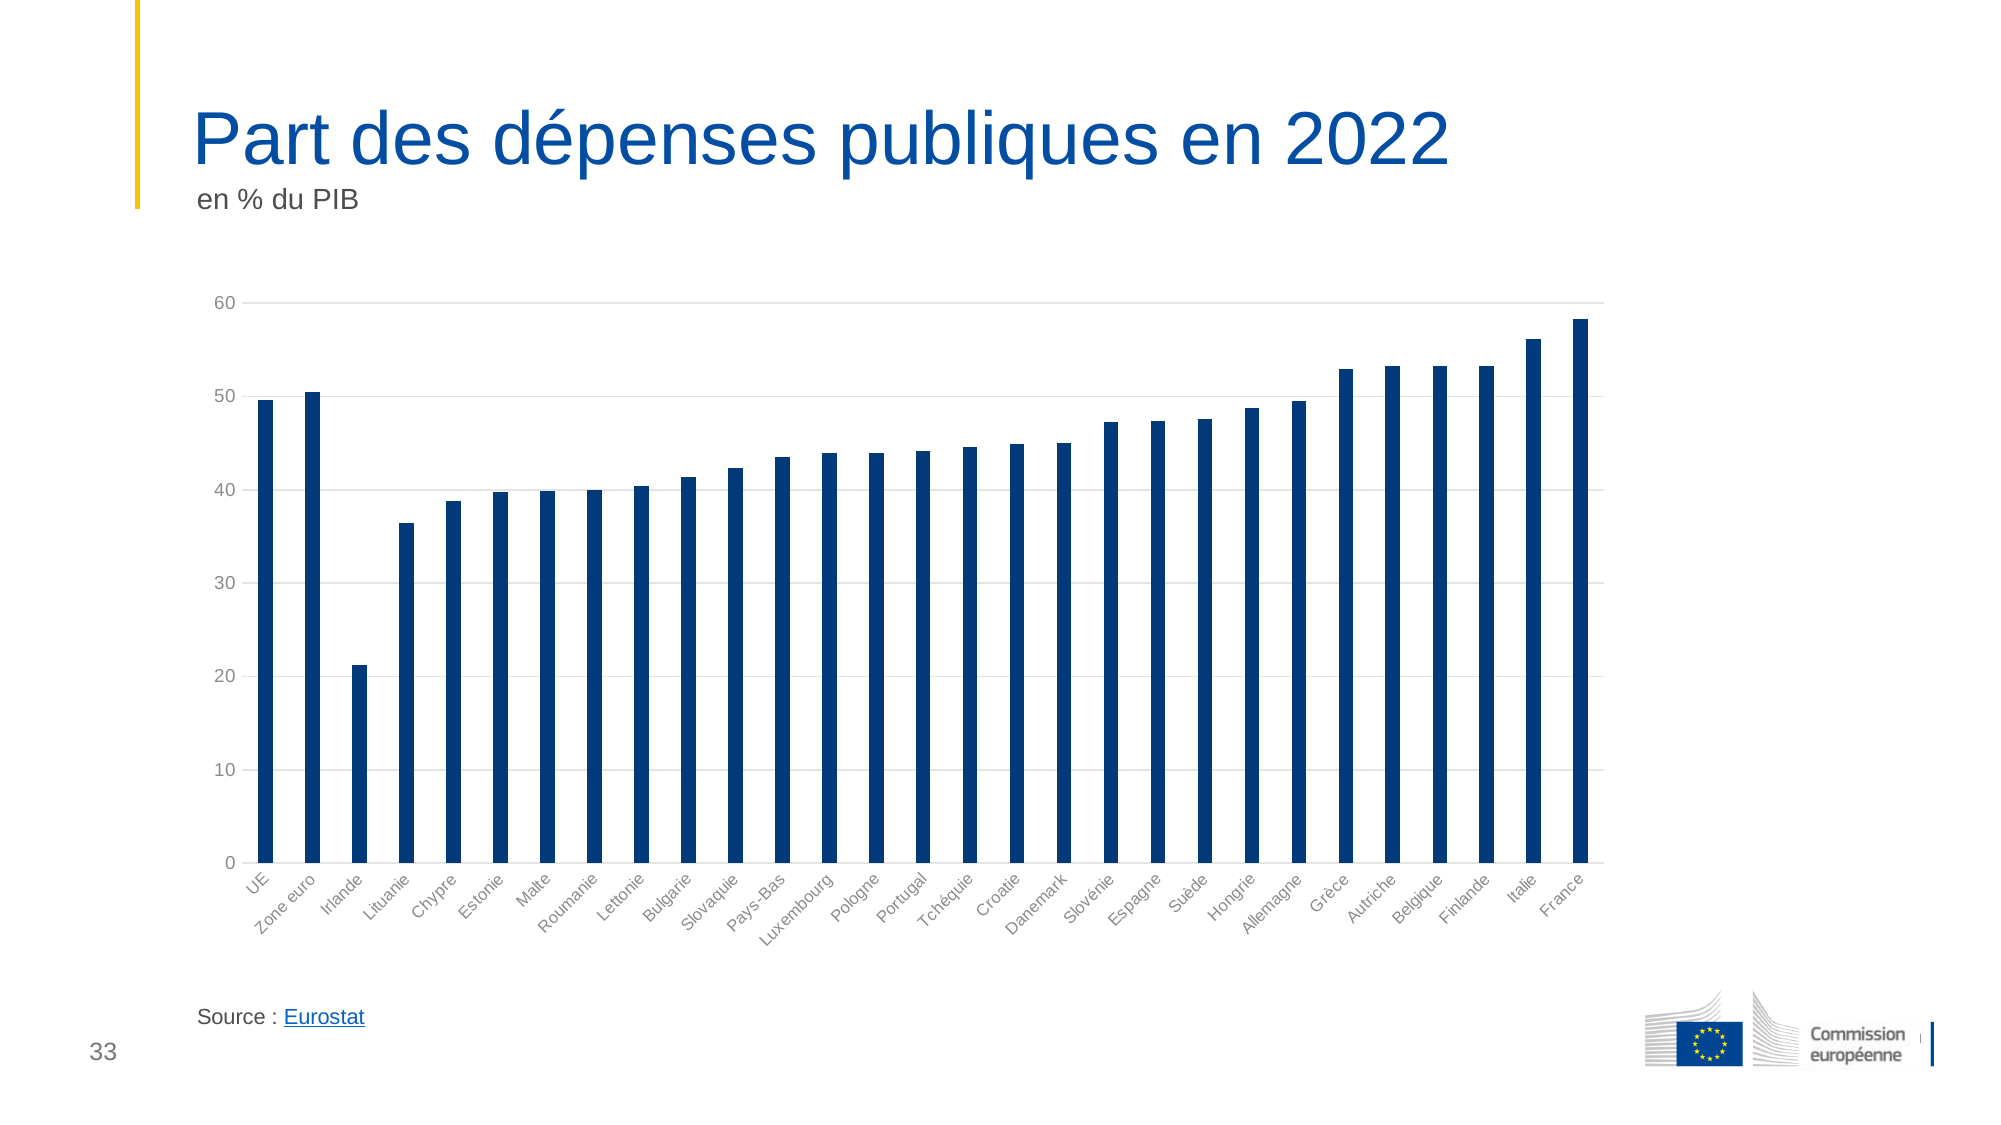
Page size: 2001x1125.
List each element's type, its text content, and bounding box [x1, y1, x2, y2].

text_box en % du PIB [182, 173, 1182, 223]
picture [1645, 990, 1934, 1070]
chart [184, 278, 1634, 964]
slide_number 33 [74, 1020, 525, 1081]
text_box Source : Eurostat [182, 995, 1590, 1055]
title Part des dépenses publiques en 2022 [177, 52, 1903, 181]
